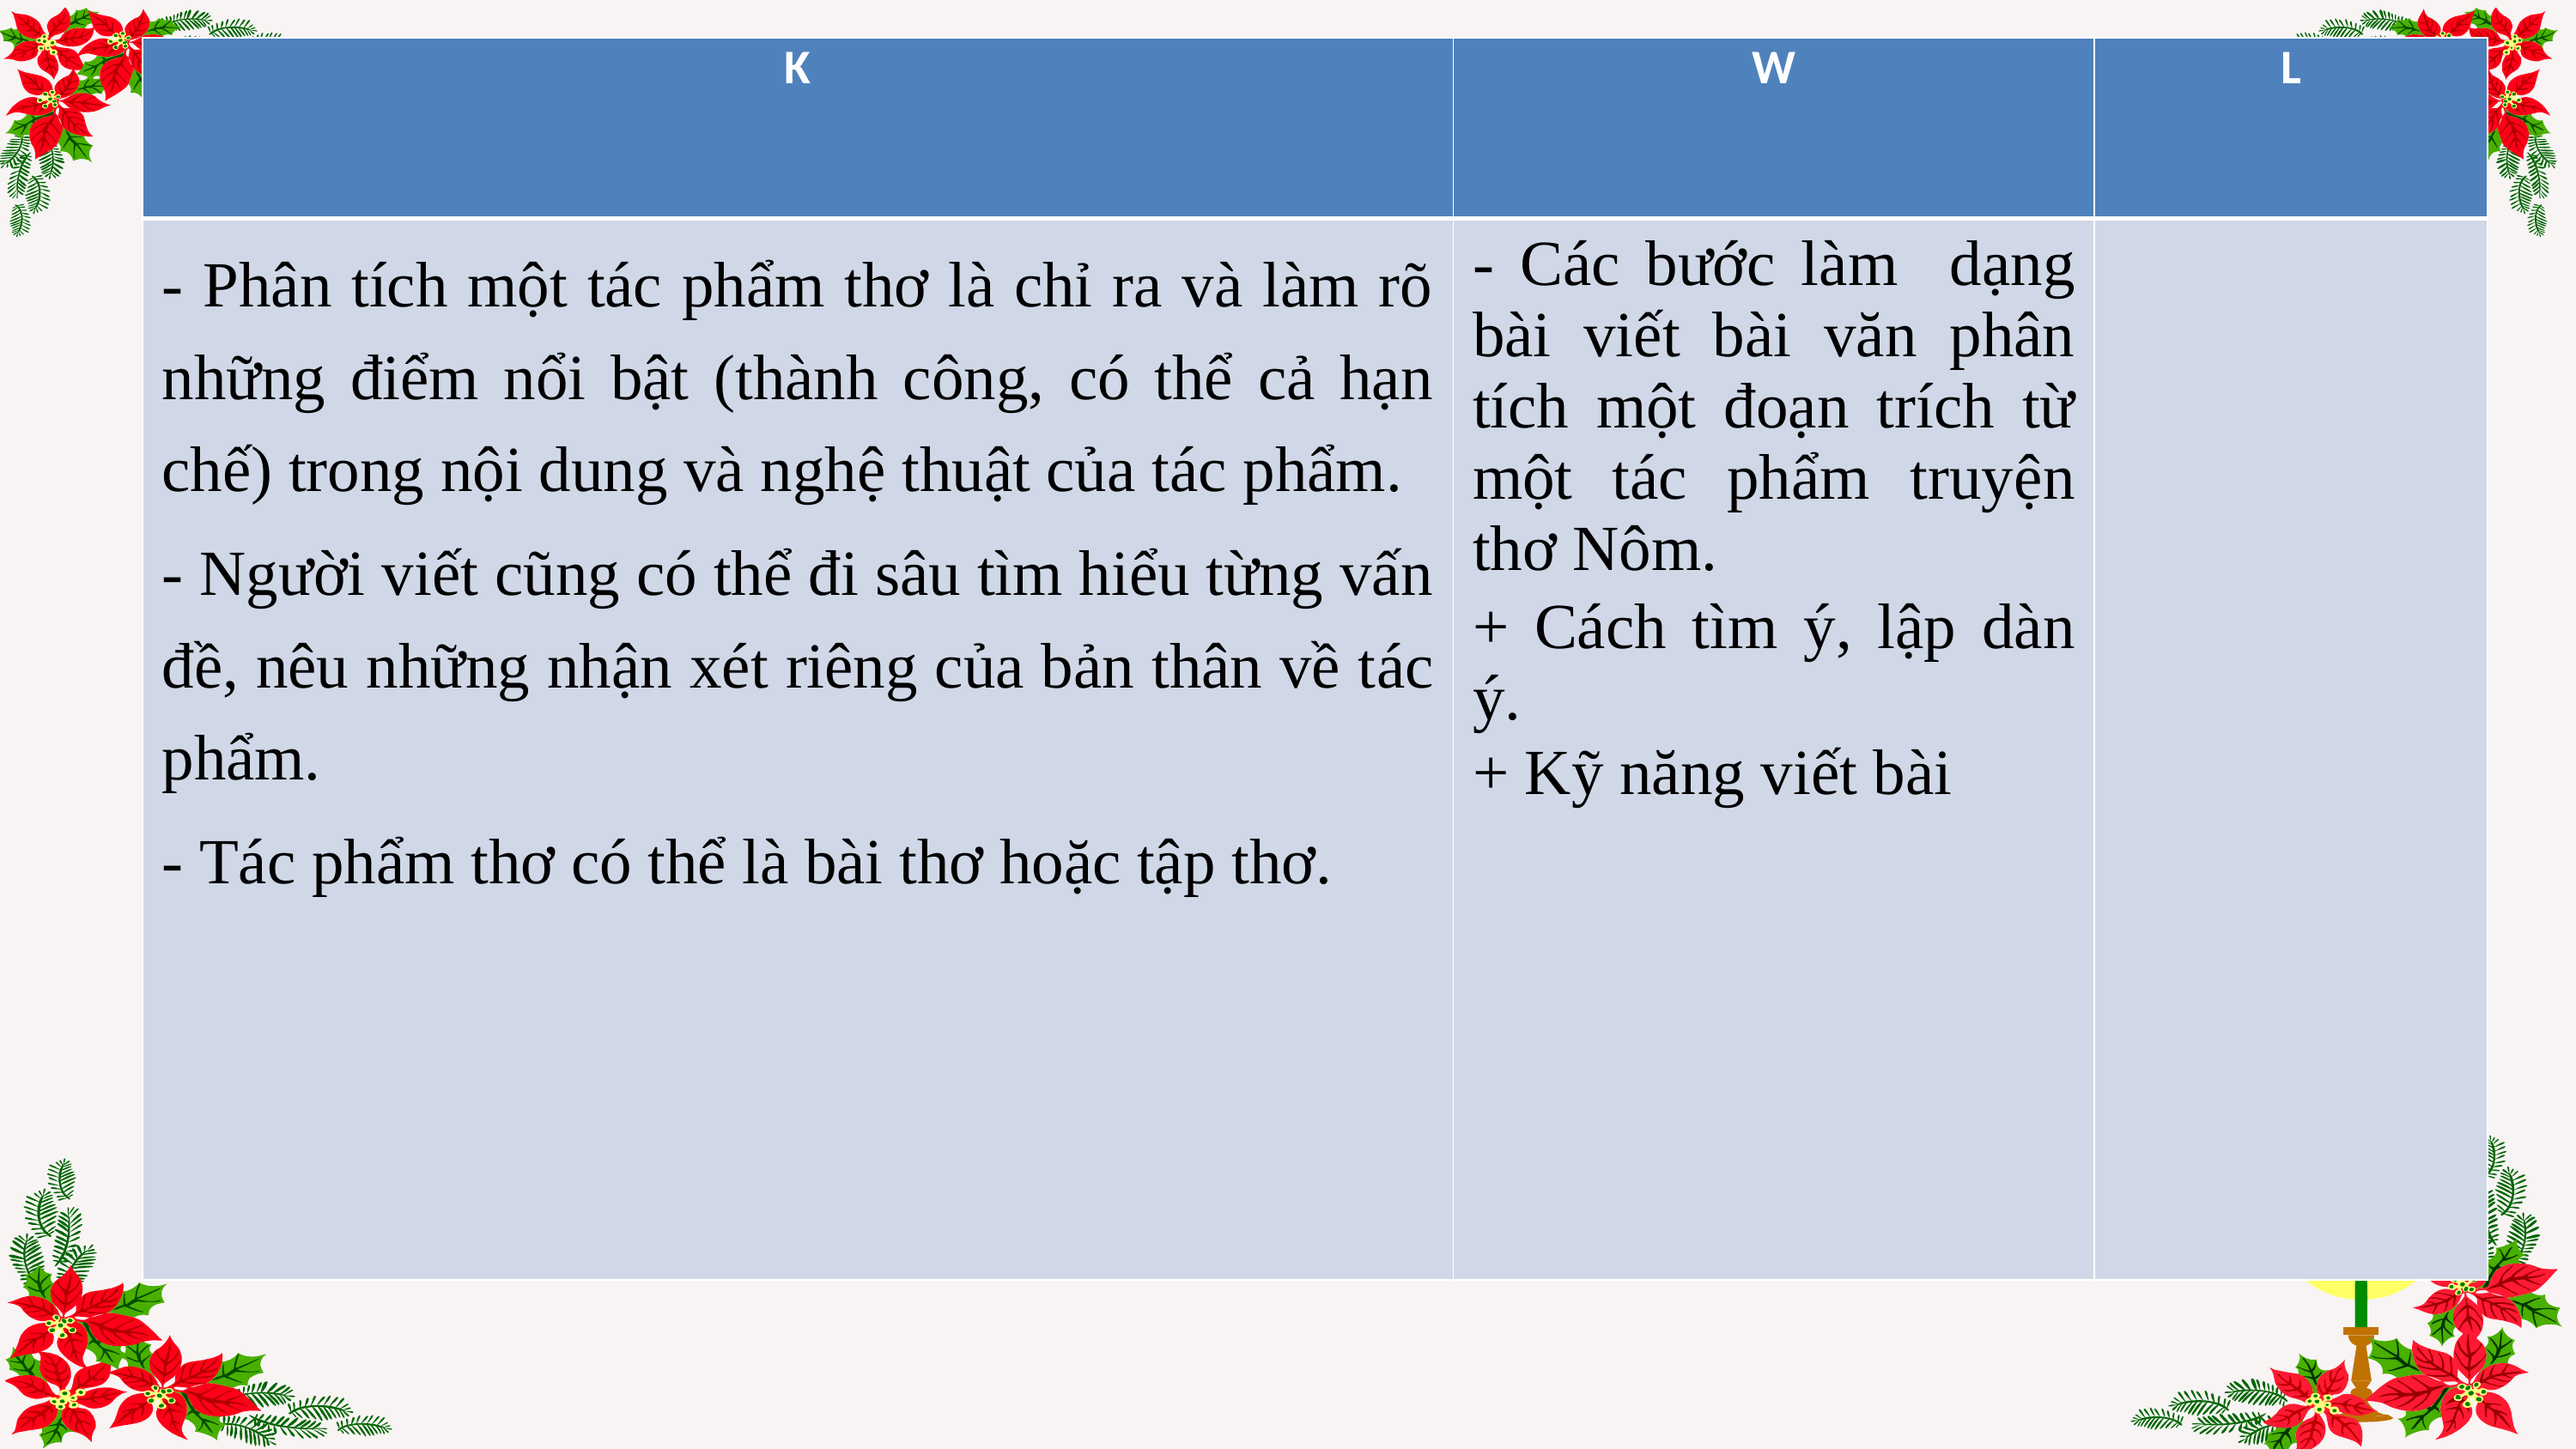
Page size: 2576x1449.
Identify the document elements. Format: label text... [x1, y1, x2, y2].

table_cell [2095, 221, 2487, 1279]
table_header K [262, 39, 1453, 216]
picture [2130, 1135, 2563, 1449]
table_cell - Phân tích một tác phẩm thơ là chỉ ra và làm rõ những điểm nổi bật (thành công, có thể cả hạn chế) trong nội dung và nghệ thuật của tác phẩm. - Người viết cũng có thể đi sâu tìm hiểu từng vấn đề, nêu những nhận xét riêng của bản thân về tác phẩm. - Tác phẩm thơ có thể là bài thơ hoặc tập thơ. [143, 221, 1453, 1279]
picture [3, 1157, 393, 1449]
table_header L [2095, 39, 2304, 216]
table_header W [1454, 39, 2093, 216]
picture [2308, 0, 2540, 257]
table_cell - Các bước làm dạng bài viết bài văn phân tích một đoạn trích từ một tác phẩm truyện thơ Nôm. + Cách tìm ý, lập dàn ý. + Kỹ năng viết bài [1454, 221, 2093, 1279]
picture [27, 0, 258, 268]
